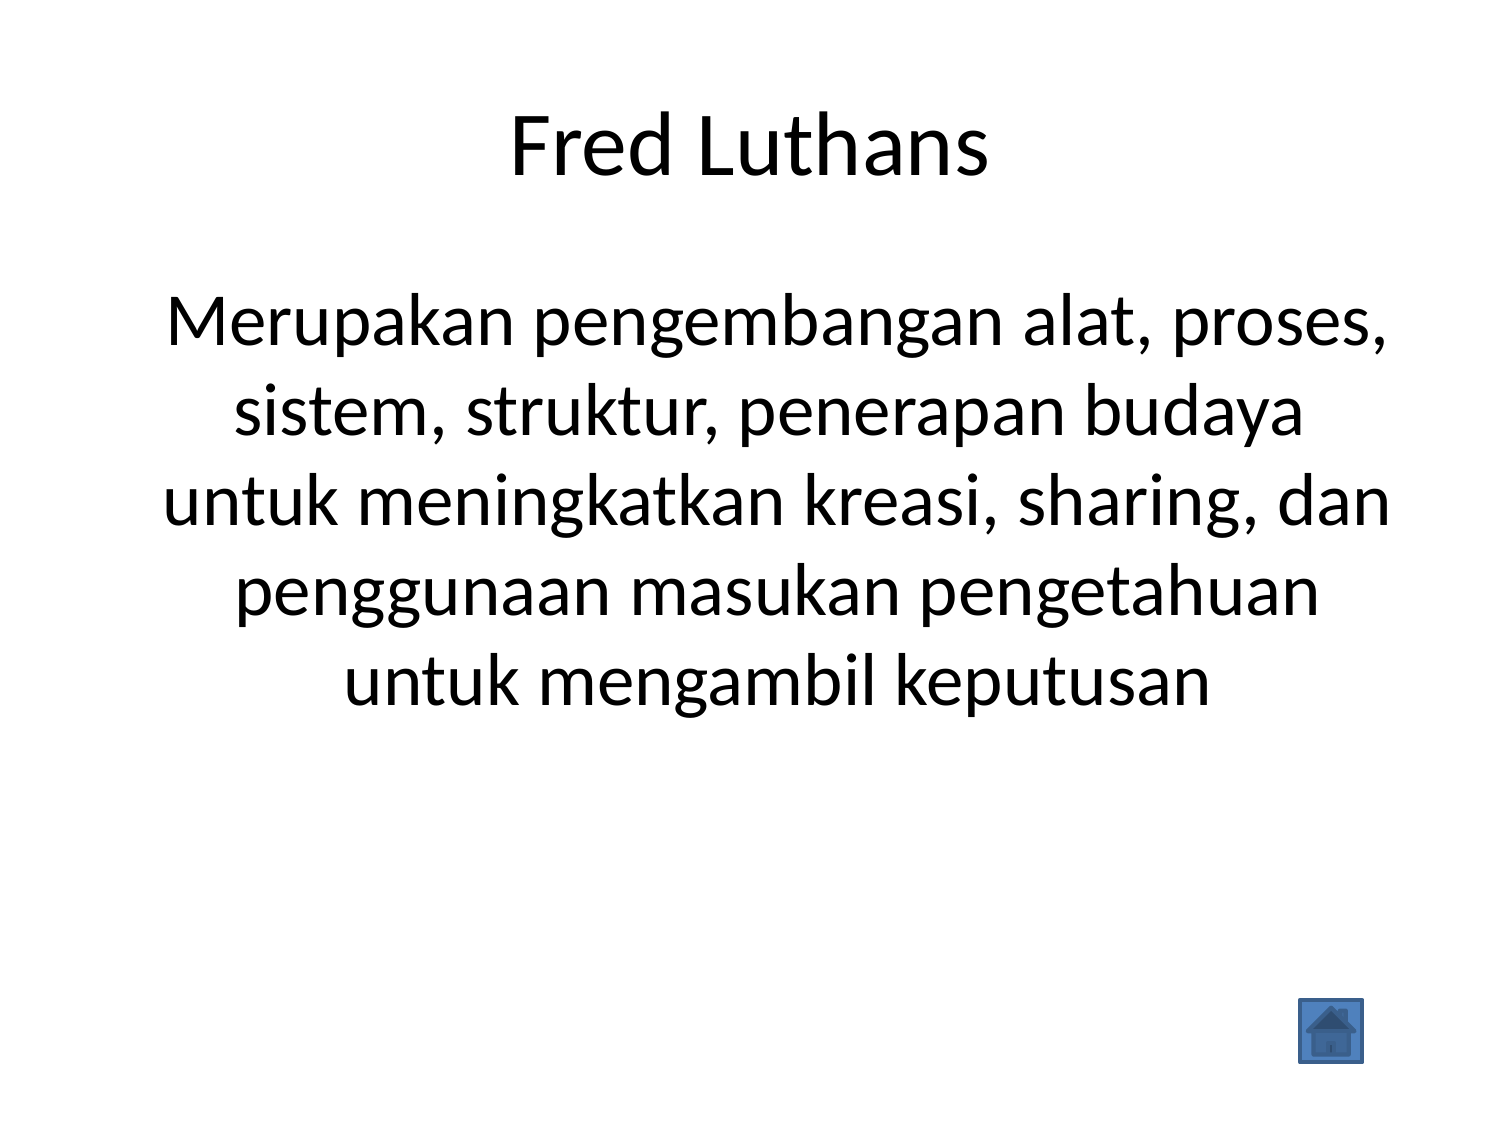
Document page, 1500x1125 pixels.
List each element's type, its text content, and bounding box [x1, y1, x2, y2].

title Fred Luthans [75, 45, 1425, 233]
text_box [1298, 998, 1364, 1064]
list Merupakan pengembangan alat, proses, sistem, struktur, penerapan budaya untuk meningkatkan kreasi, sharing, dan penggunaan masukan pengetahuan untuk mengambil keputusan [75, 262, 1425, 1005]
